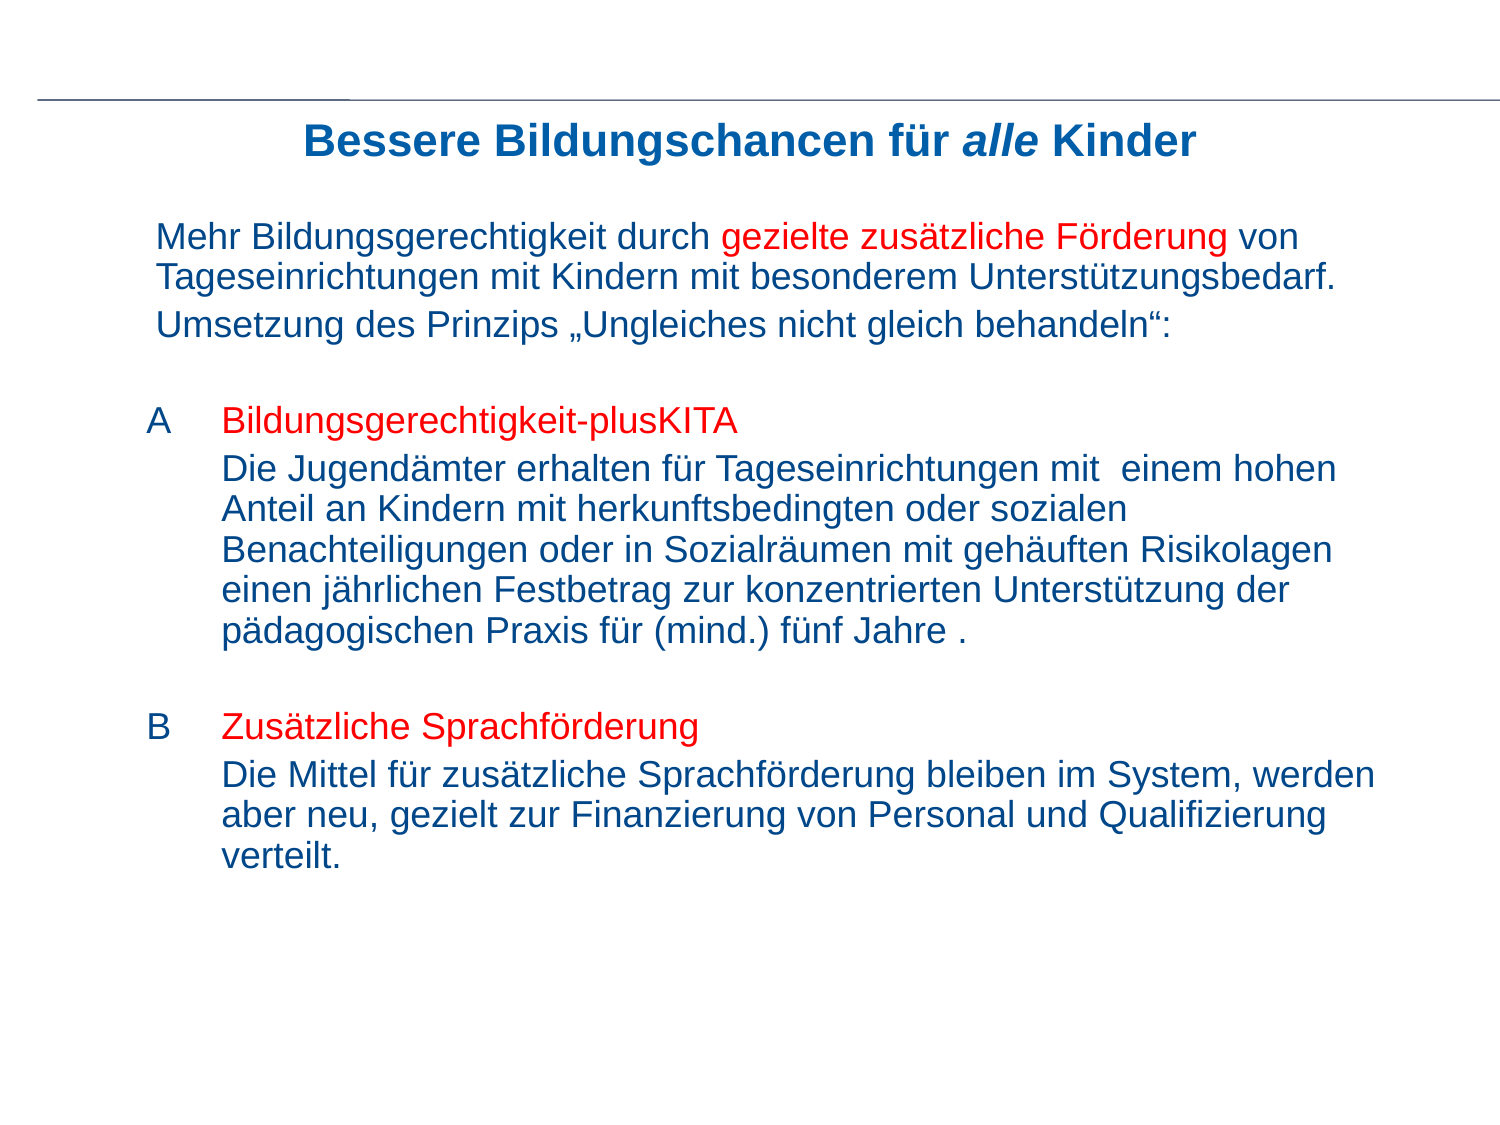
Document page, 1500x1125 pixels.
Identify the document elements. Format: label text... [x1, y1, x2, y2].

list Mehr Bildungsgerechtigkeit durch gezielte zusätzliche Förderung von Tageseinrichtungen mit Kindern mit besonderem Unterstützungsbedarf. Umsetzung des Prinzips „Ungleiches nicht gleich behandeln“: A Bildungsgerechtigkeit-plusKITA Die Jugendämter erhalten für Tageseinrichtungen mit einem hohen Anteil an Kindern mit herkunftsbedingten oder sozialen Benachteiligungen oder in Sozialräumen mit gehäuften Risikolagen einen jährlichen Festbetrag zur konzentrierten Unterstützung der pädagogischen Praxis für (mind.) fünf Jahre . B Zusätzliche Sprachförderung Die Mittel für zusätzliche Sprachförderung bleiben im System, werden aber neu, gezielt zur Finanzierung von Personal und Qualifizierung verteilt. [75, 209, 1425, 1064]
title Bessere Bildungschancen für alle Kinder [75, 102, 1425, 209]
